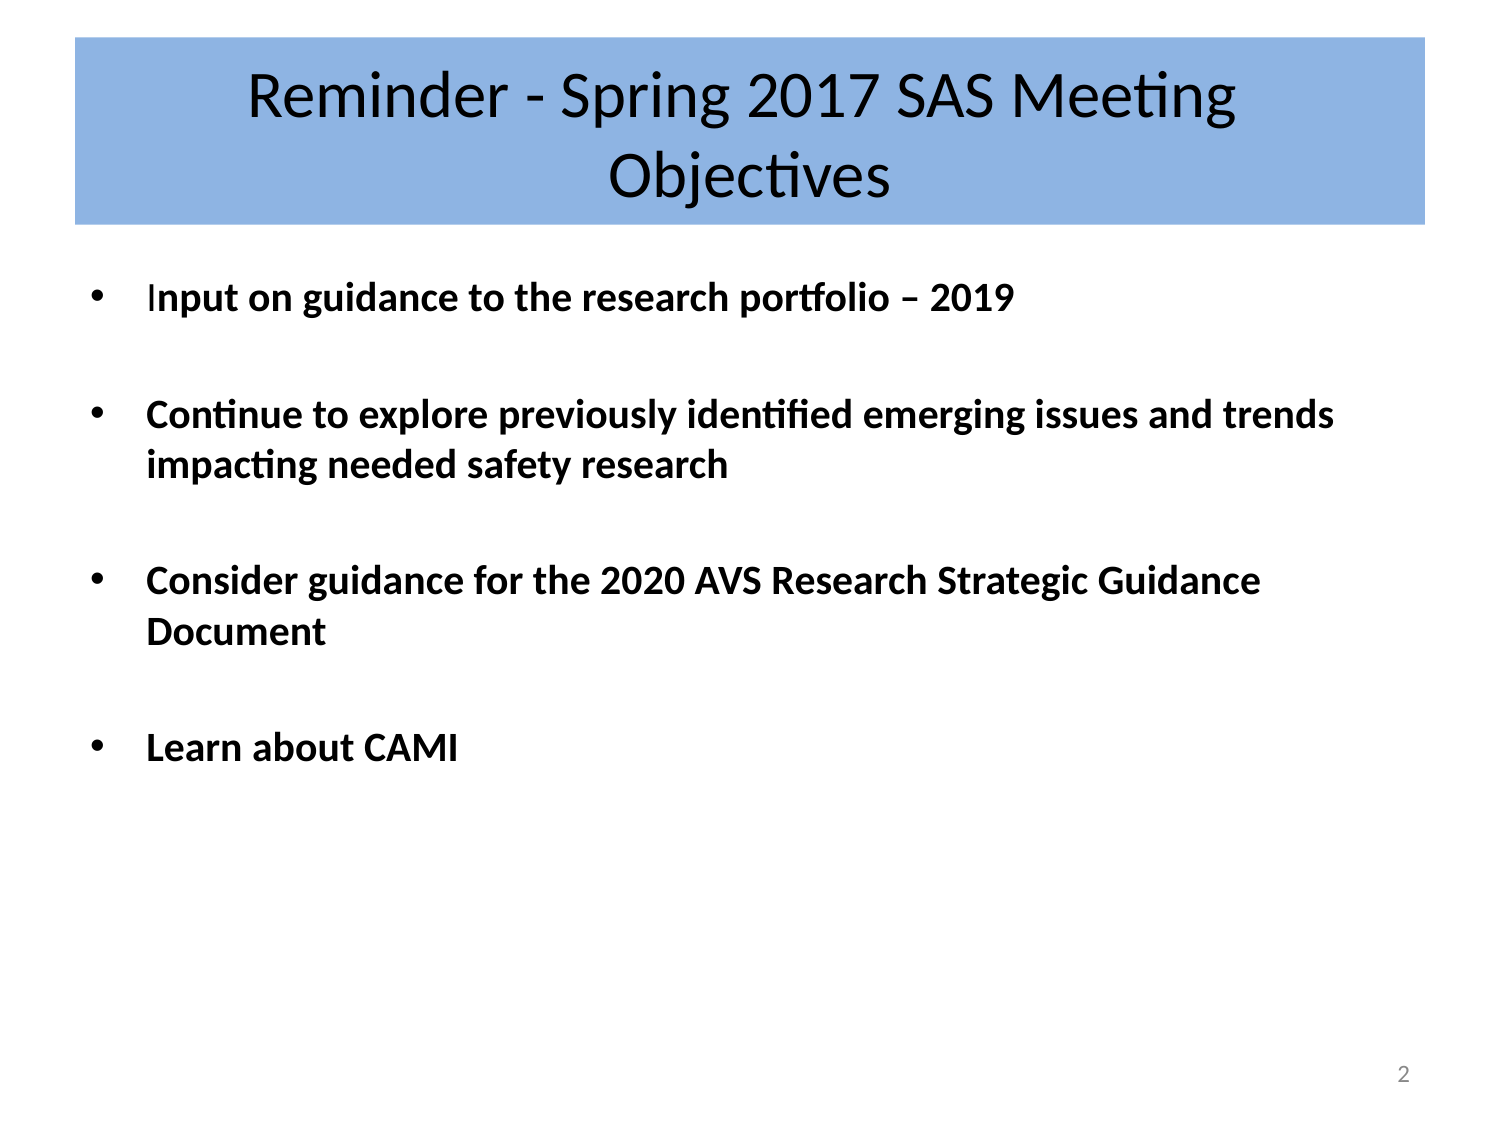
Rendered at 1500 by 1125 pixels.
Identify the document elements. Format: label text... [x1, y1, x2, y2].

list Input on guidance to the research portfolio – 2019 Continue to explore previously identified emerging issues and trends impacting needed safety research Consider guidance for the 2020 AVS Research Strategic Guidance Document Learn about CAMI [75, 262, 1425, 1005]
title Reminder - Spring 2017 SAS Meeting Objectives [75, 37, 1425, 225]
slide_number 2 [1074, 1042, 1425, 1103]
